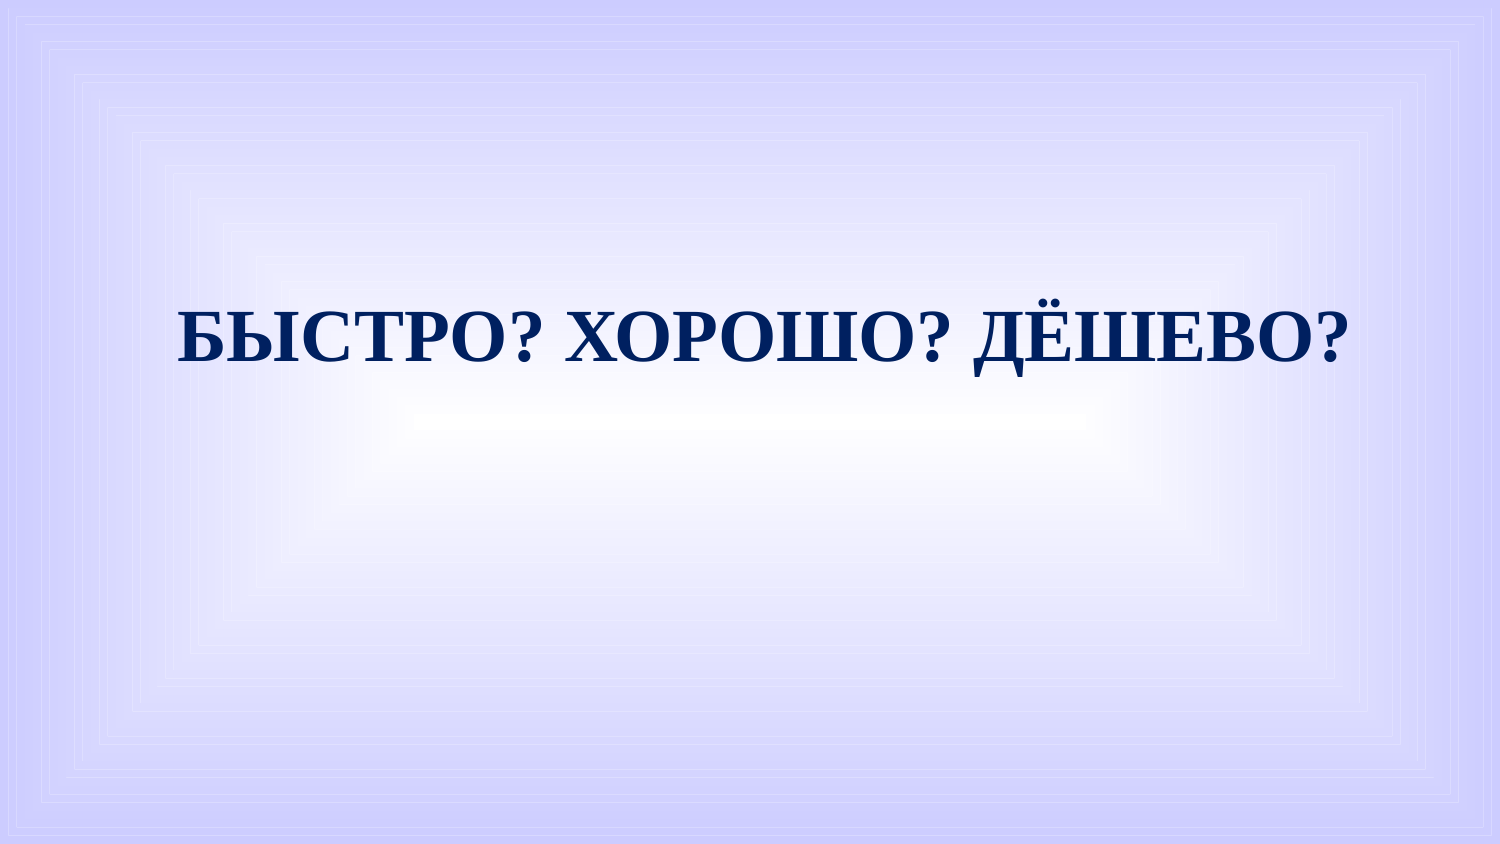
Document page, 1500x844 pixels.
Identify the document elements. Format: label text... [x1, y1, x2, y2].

title БЫСТРО? ХОРОШО? ДЁШЕВО? [127, 305, 1403, 447]
